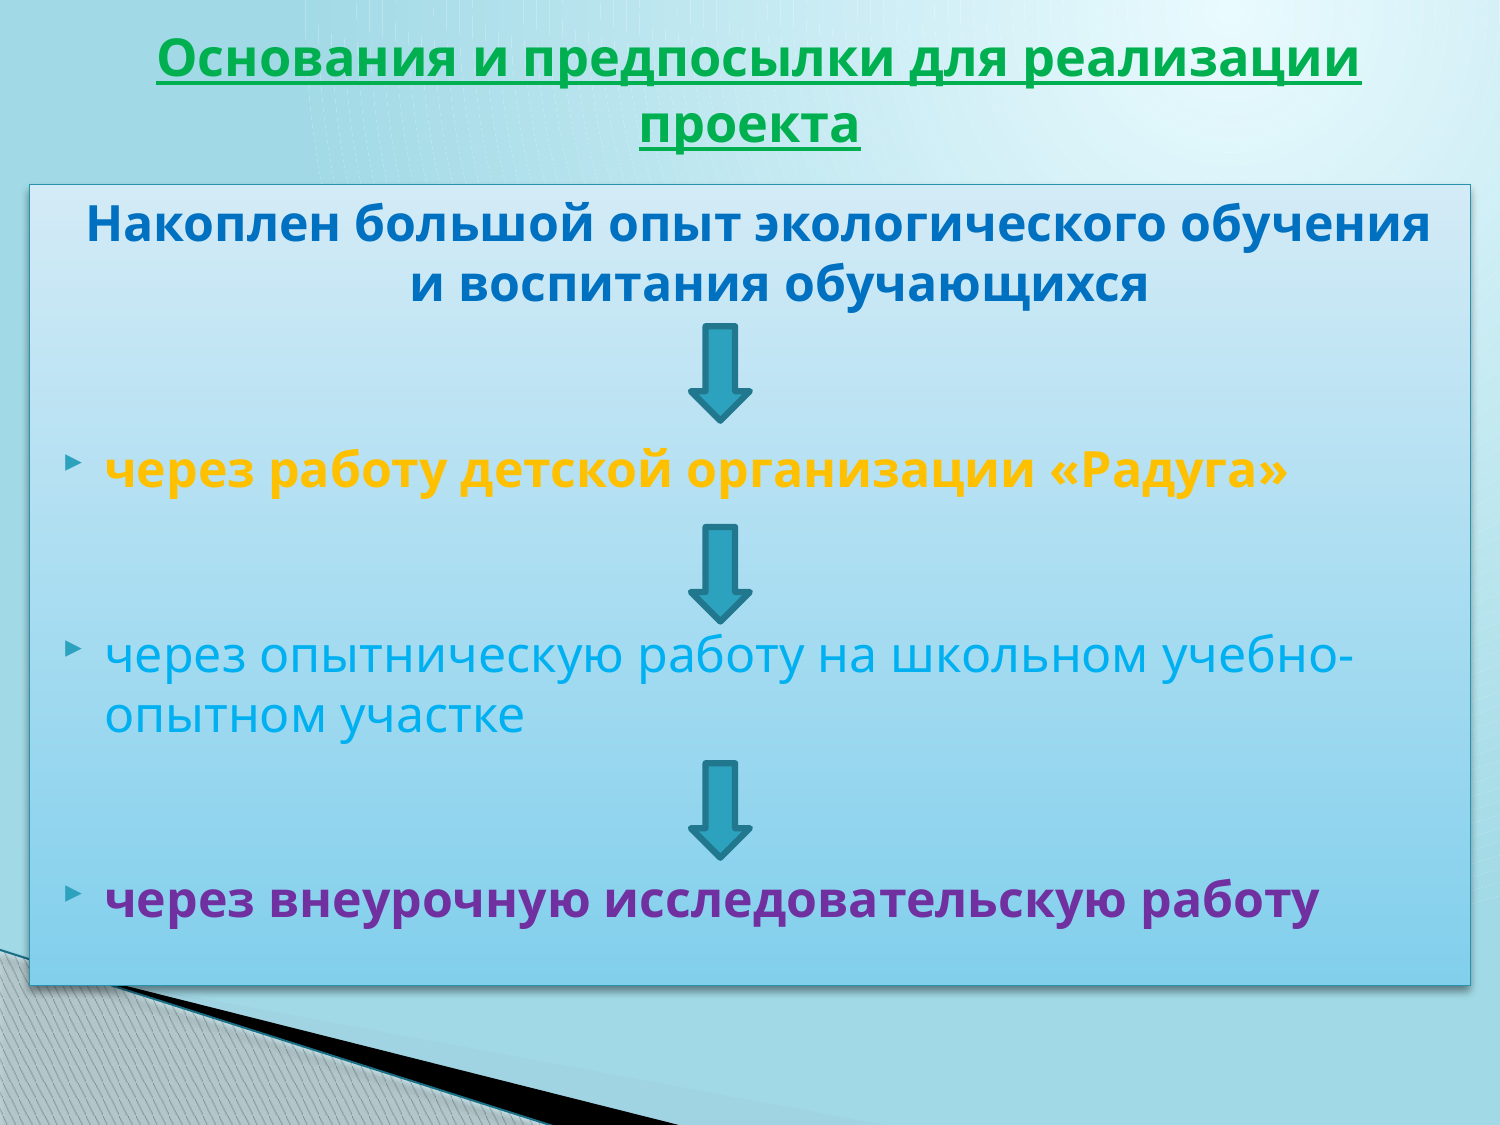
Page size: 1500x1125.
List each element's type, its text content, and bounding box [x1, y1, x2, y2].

text_box [687, 323, 753, 424]
text_box [687, 760, 753, 861]
title Основания и предпосылки для реализации проекта [75, 0, 1425, 161]
list Накоплен большой опыт экологического обучения и воспитания обучающихся через работу детской организации «Радуга» через опытническую работу на школьном учебно-опытном участке через внеурочную исследовательскую работу [29, 184, 1471, 986]
text_box [687, 523, 753, 625]
